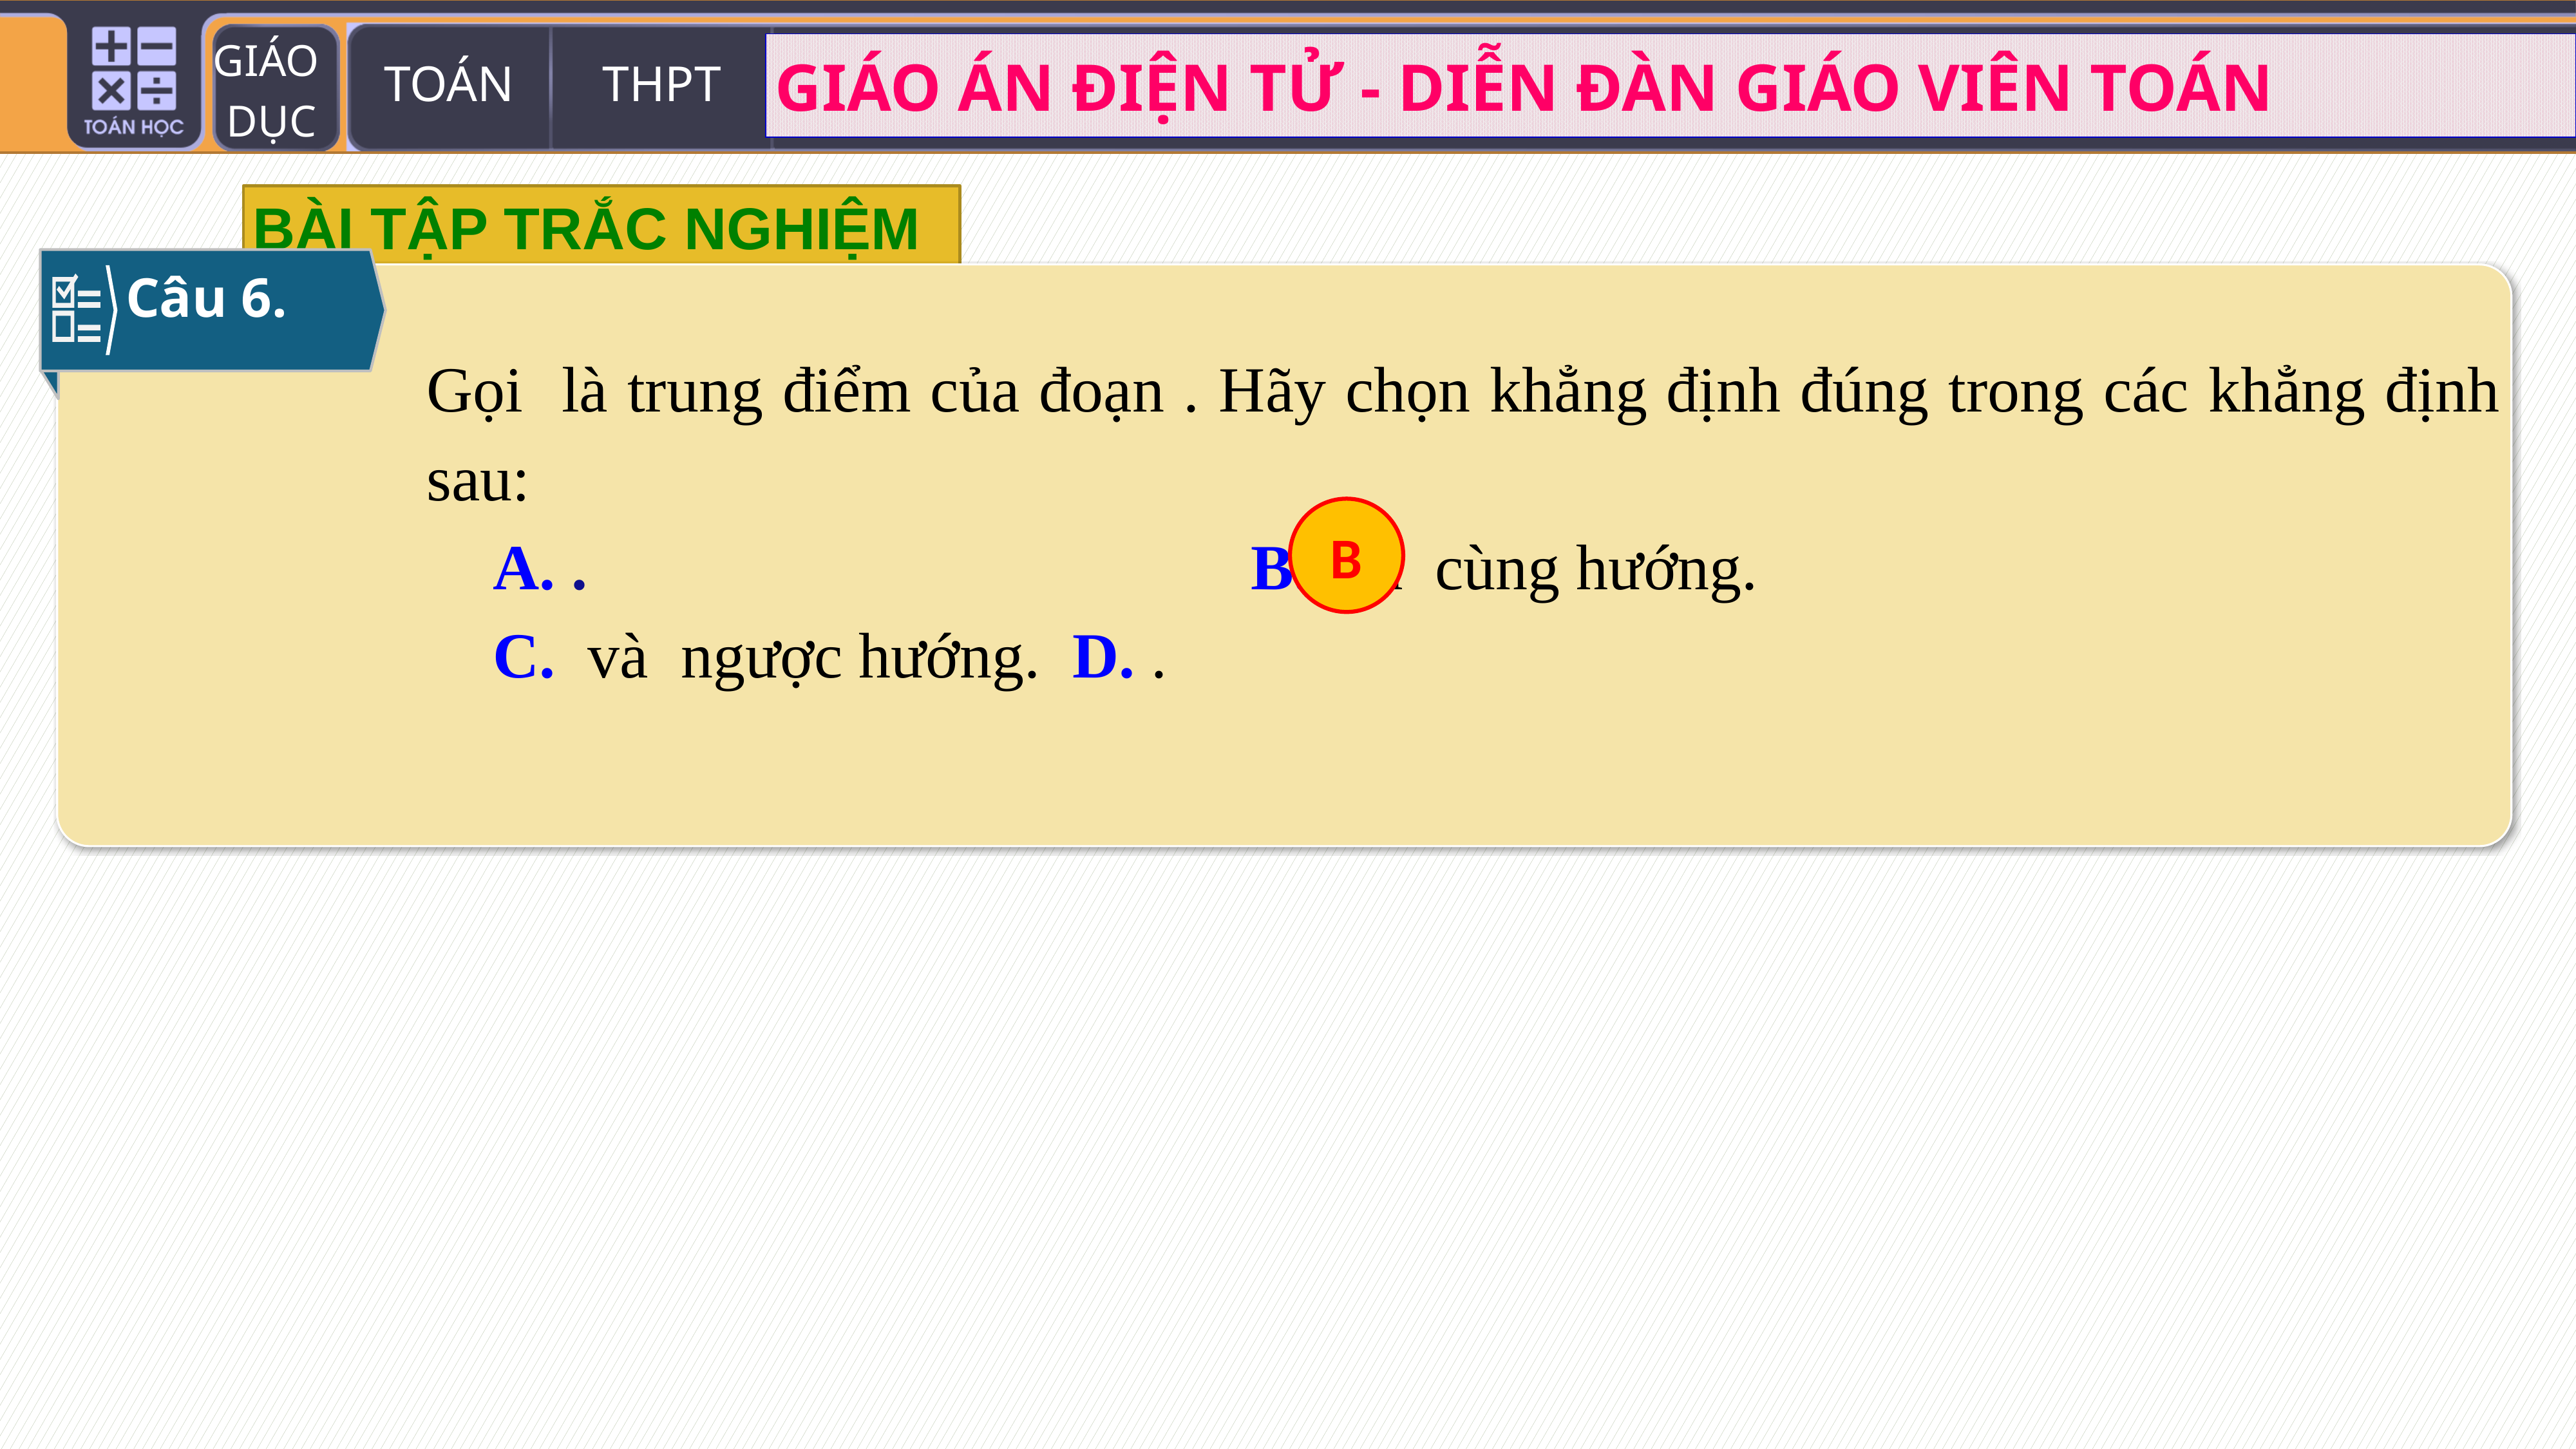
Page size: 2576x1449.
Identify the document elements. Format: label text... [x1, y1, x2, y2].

text_box BÀI TẬP TRẮC NGHIỆM [242, 184, 961, 247]
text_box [40, 249, 2512, 847]
